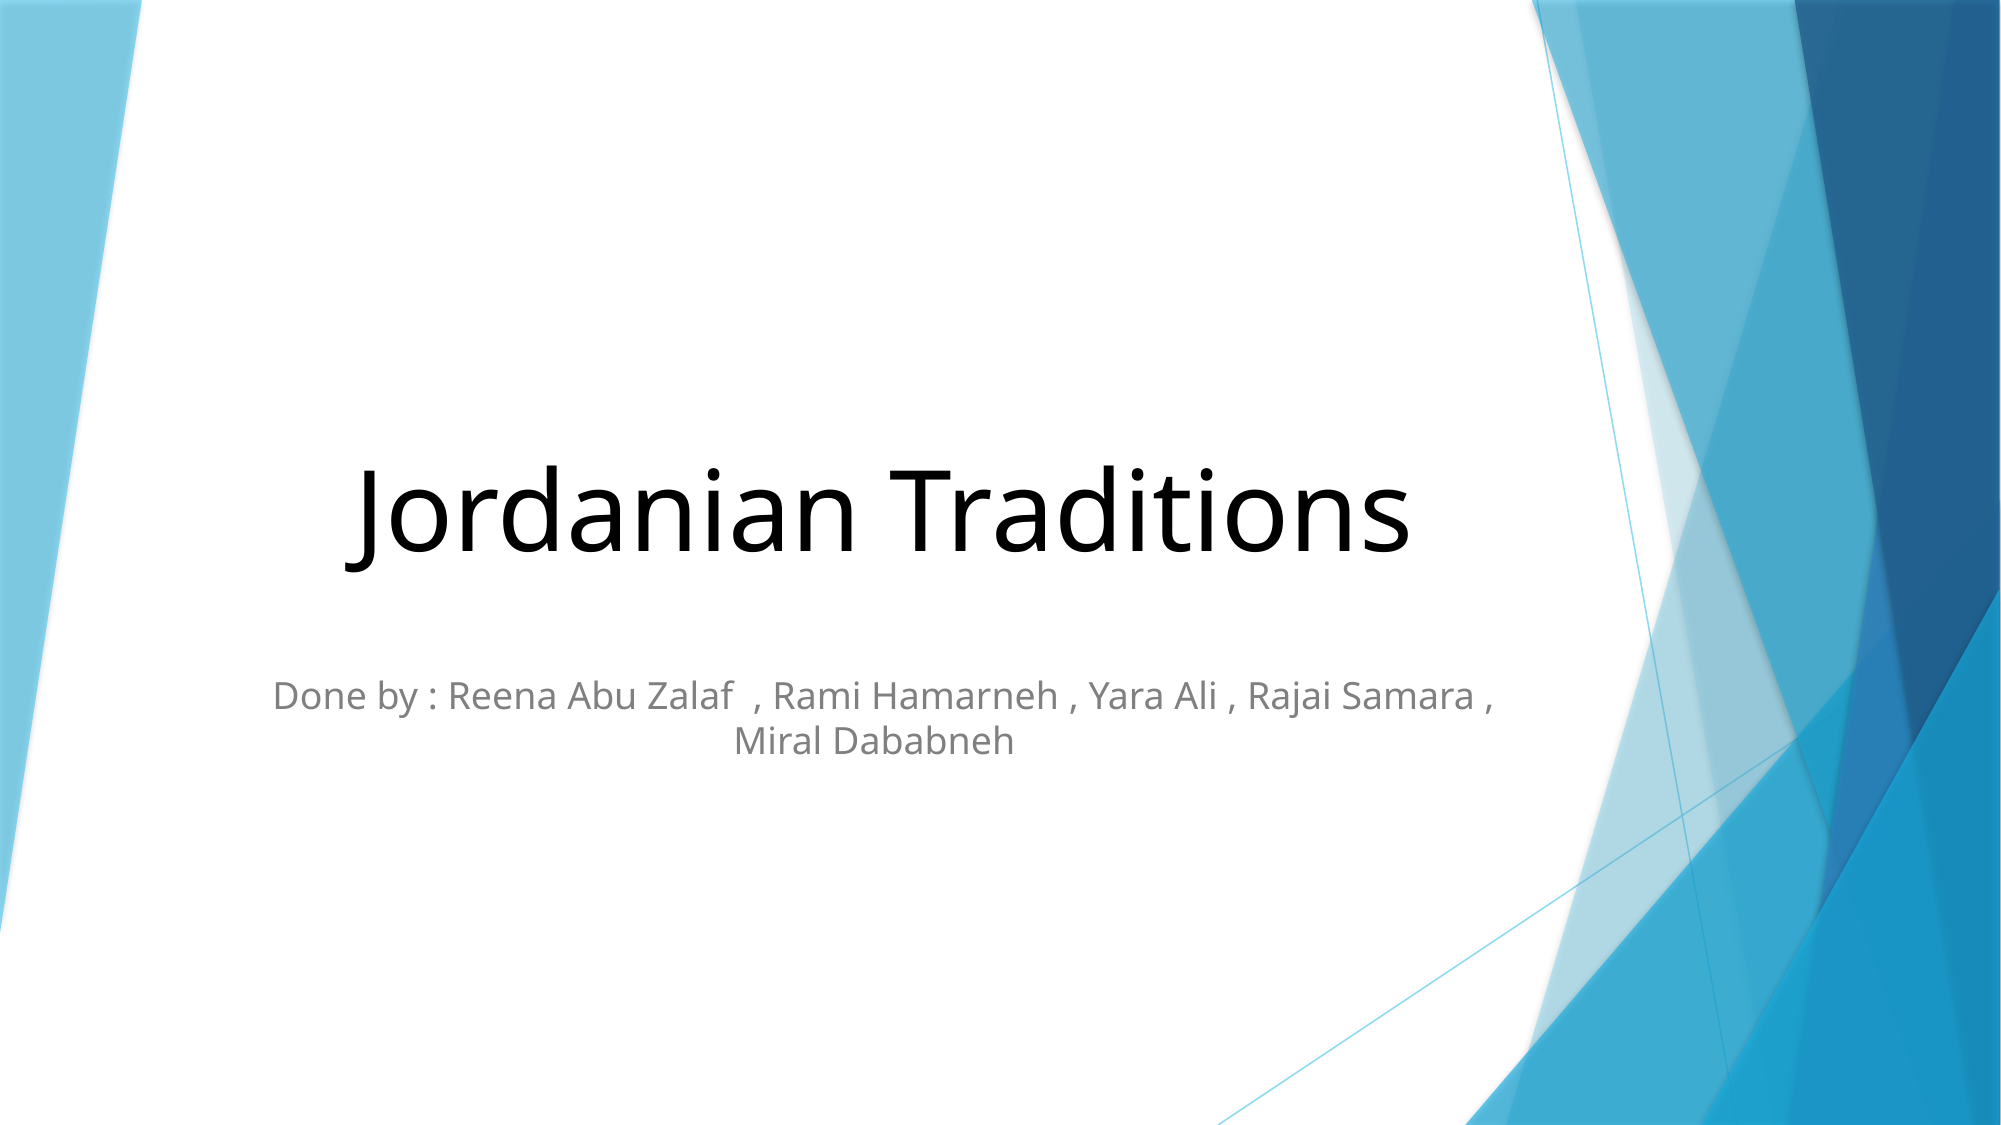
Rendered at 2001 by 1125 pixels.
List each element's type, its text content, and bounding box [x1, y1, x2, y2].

title Jordanian Traditions [188, 311, 1580, 582]
subtitle Done by : Reena Abu Zalaf , Rami Hamarneh , Yara Ali , Rajai Samara , Miral Dababneh [247, 664, 1522, 845]
